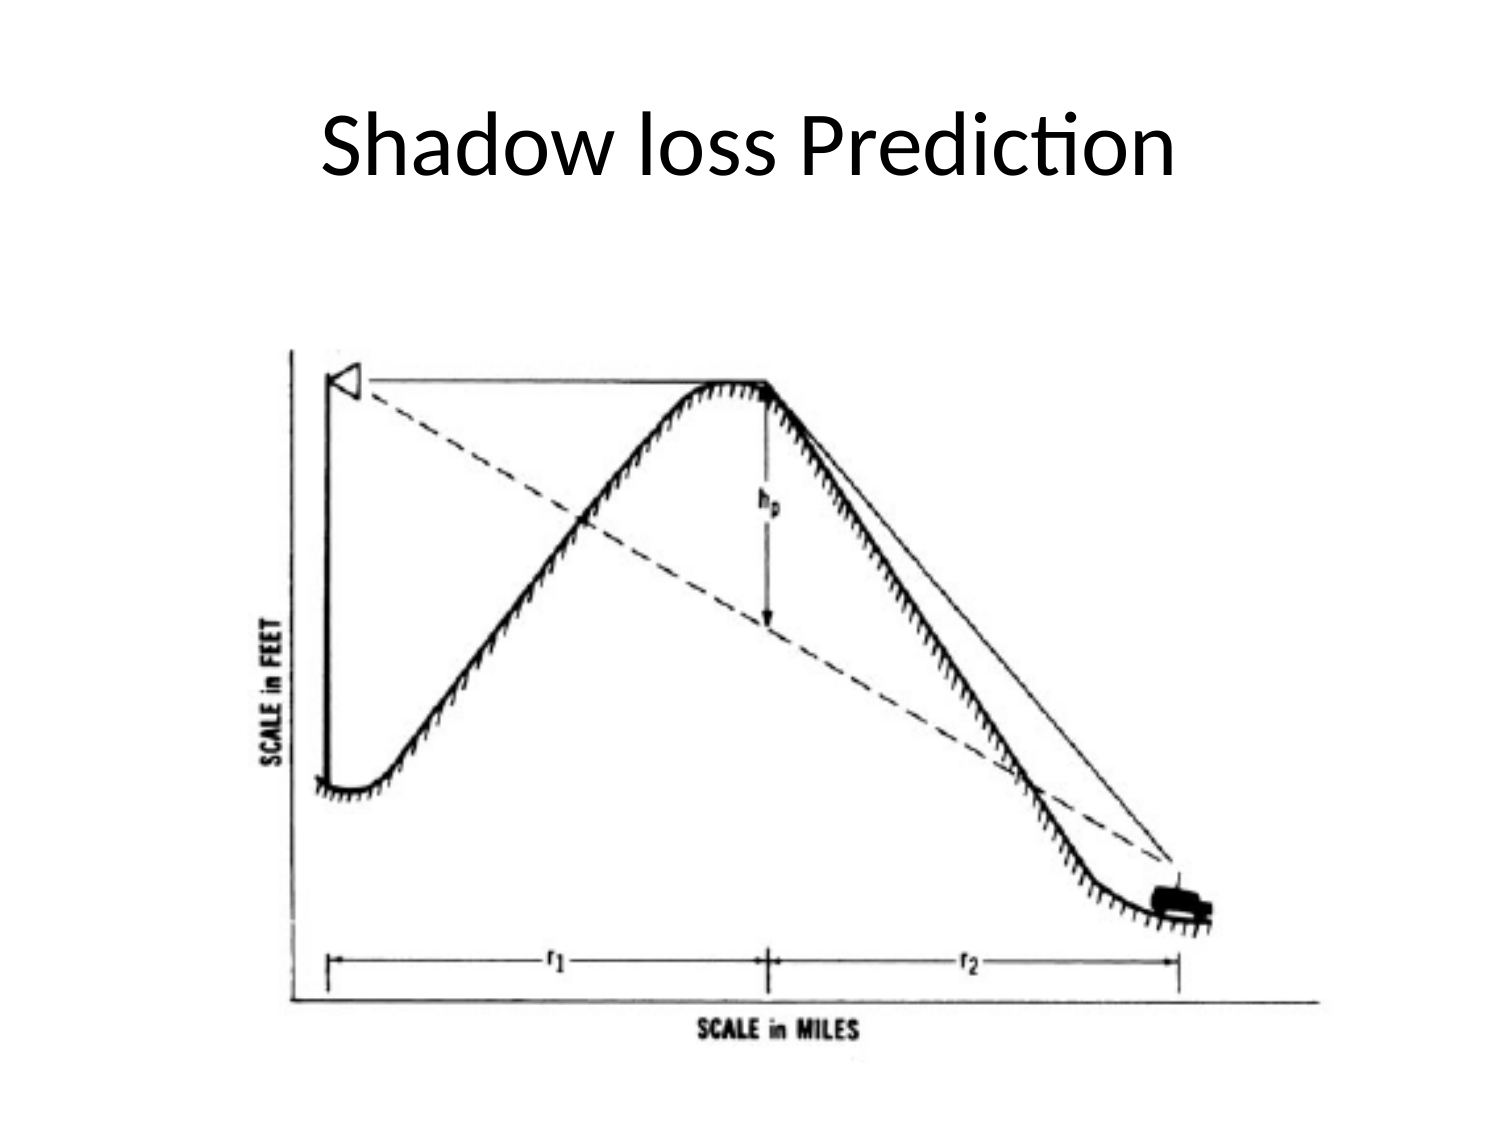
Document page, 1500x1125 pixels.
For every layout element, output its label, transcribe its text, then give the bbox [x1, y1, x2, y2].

picture [224, 324, 1342, 1063]
title Shadow loss Prediction [75, 45, 1425, 233]
